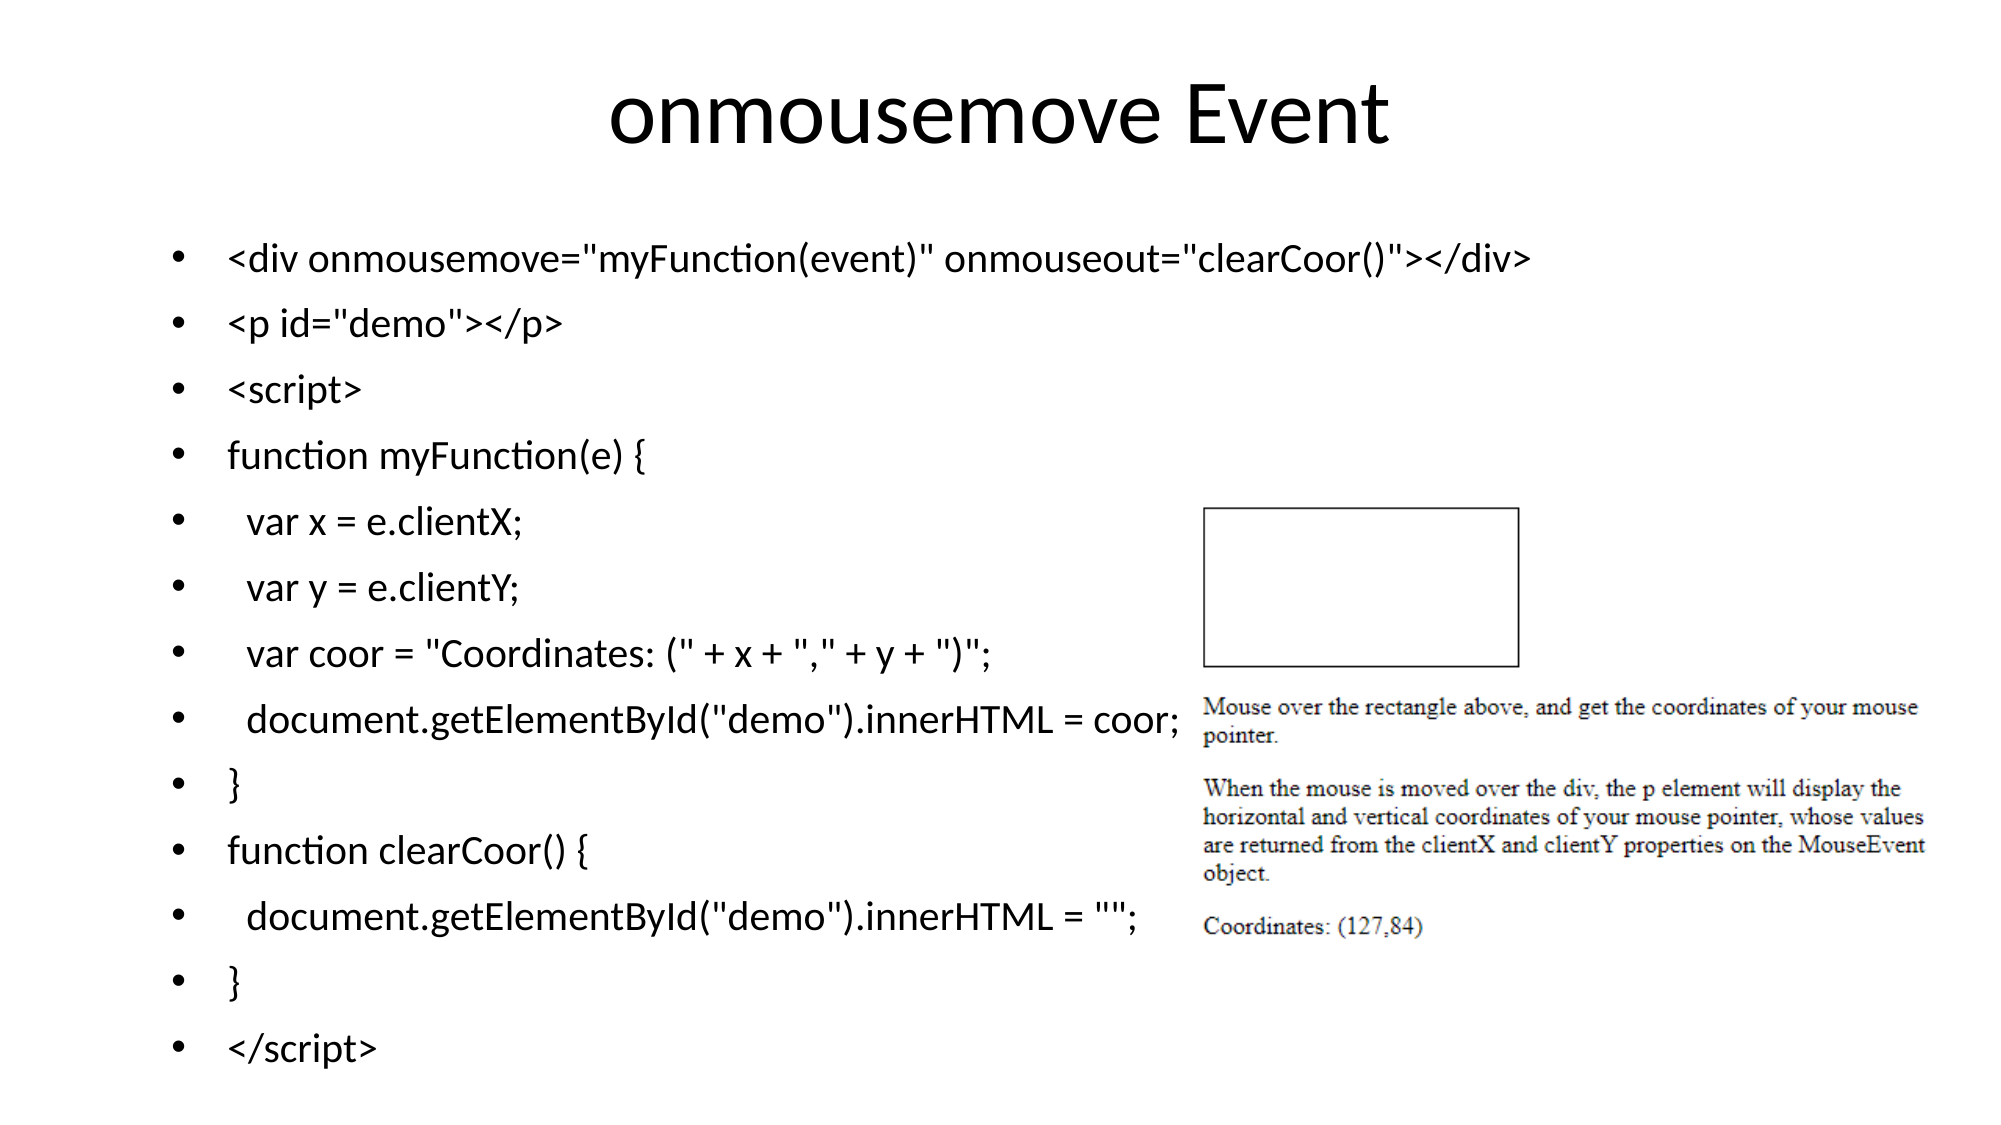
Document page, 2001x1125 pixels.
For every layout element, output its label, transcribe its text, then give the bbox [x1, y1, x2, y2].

picture [1202, 503, 1939, 950]
title onmousemove Event [137, 59, 1863, 228]
list <div onmousemove="myFunction(event)" onmouseout="clearCoor()"></div> <p id="demo"></p> <script> function myFunction(e) { var x = e.clientX; var y = e.clientY; var coor = "Coordinates: (" + x + "," + y + ")"; document.getElementById("demo").innerHTML = coor; } function clearCoor() { document.getElementById("demo").innerHTML = ""; } </script> [137, 228, 1863, 984]
